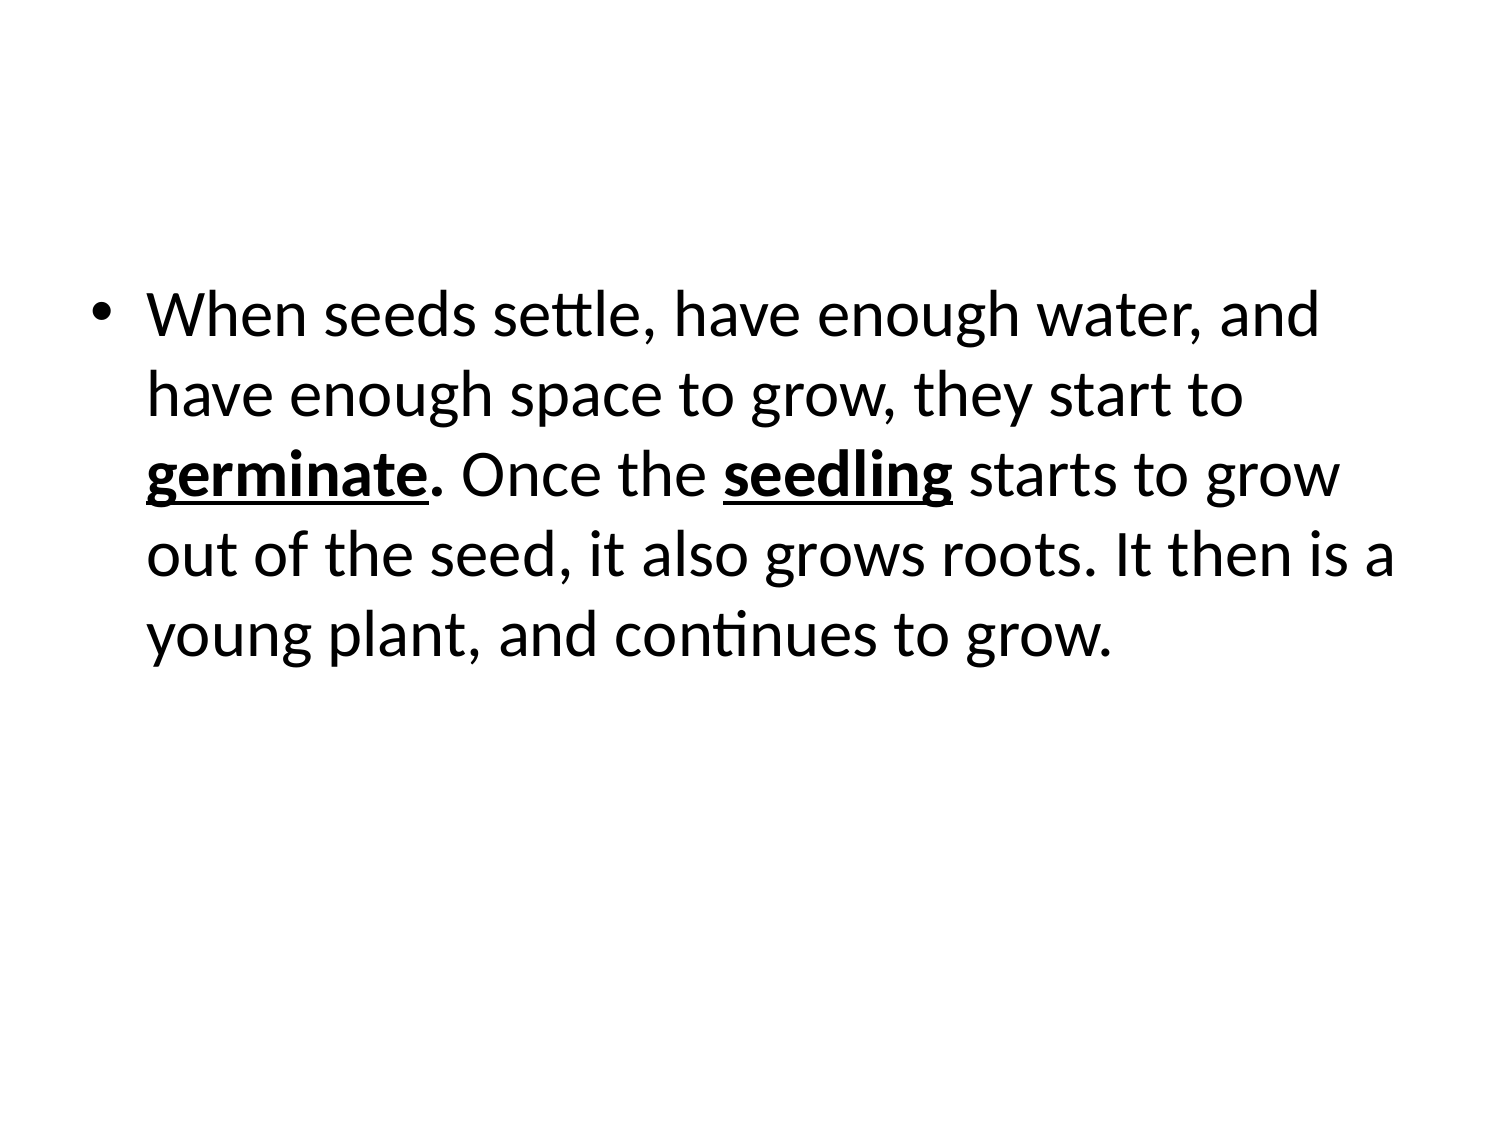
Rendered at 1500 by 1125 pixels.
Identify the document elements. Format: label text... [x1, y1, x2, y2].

list When seeds settle, have enough water, and have enough space to grow, they start to germinate. Once the seedling starts to grow out of the seed, it also grows roots. It then is a young plant, and continues to grow. [75, 262, 1425, 1005]
